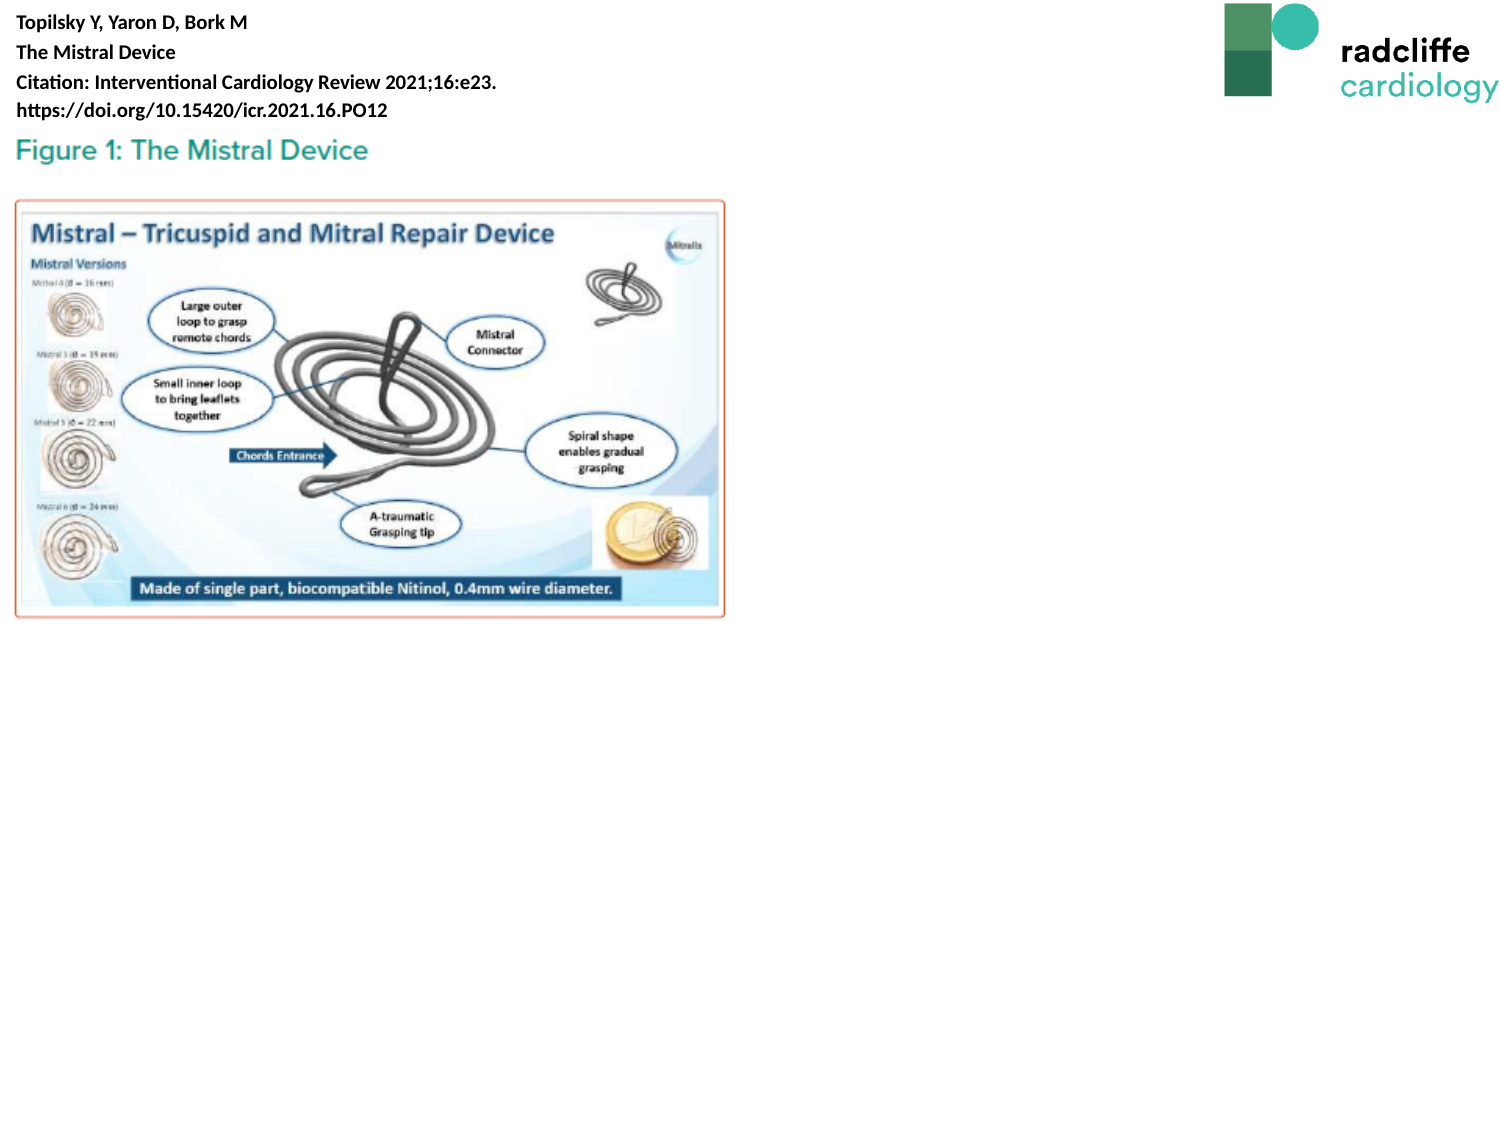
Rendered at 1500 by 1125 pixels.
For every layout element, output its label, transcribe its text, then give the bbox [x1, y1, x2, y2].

text_box The Mistral Device [1, 31, 1224, 60]
text_box Topilsky Y, Yaron D, Bork M [1, 1, 939, 31]
picture [1224, 1, 1499, 104]
text_box https://doi.org/10.15420/icr.2021.16.PO12 [1, 89, 1500, 129]
text_box Citation: Interventional Cardiology Review 2021;16:e23. [1, 60, 1224, 89]
picture [1, 124, 738, 641]
